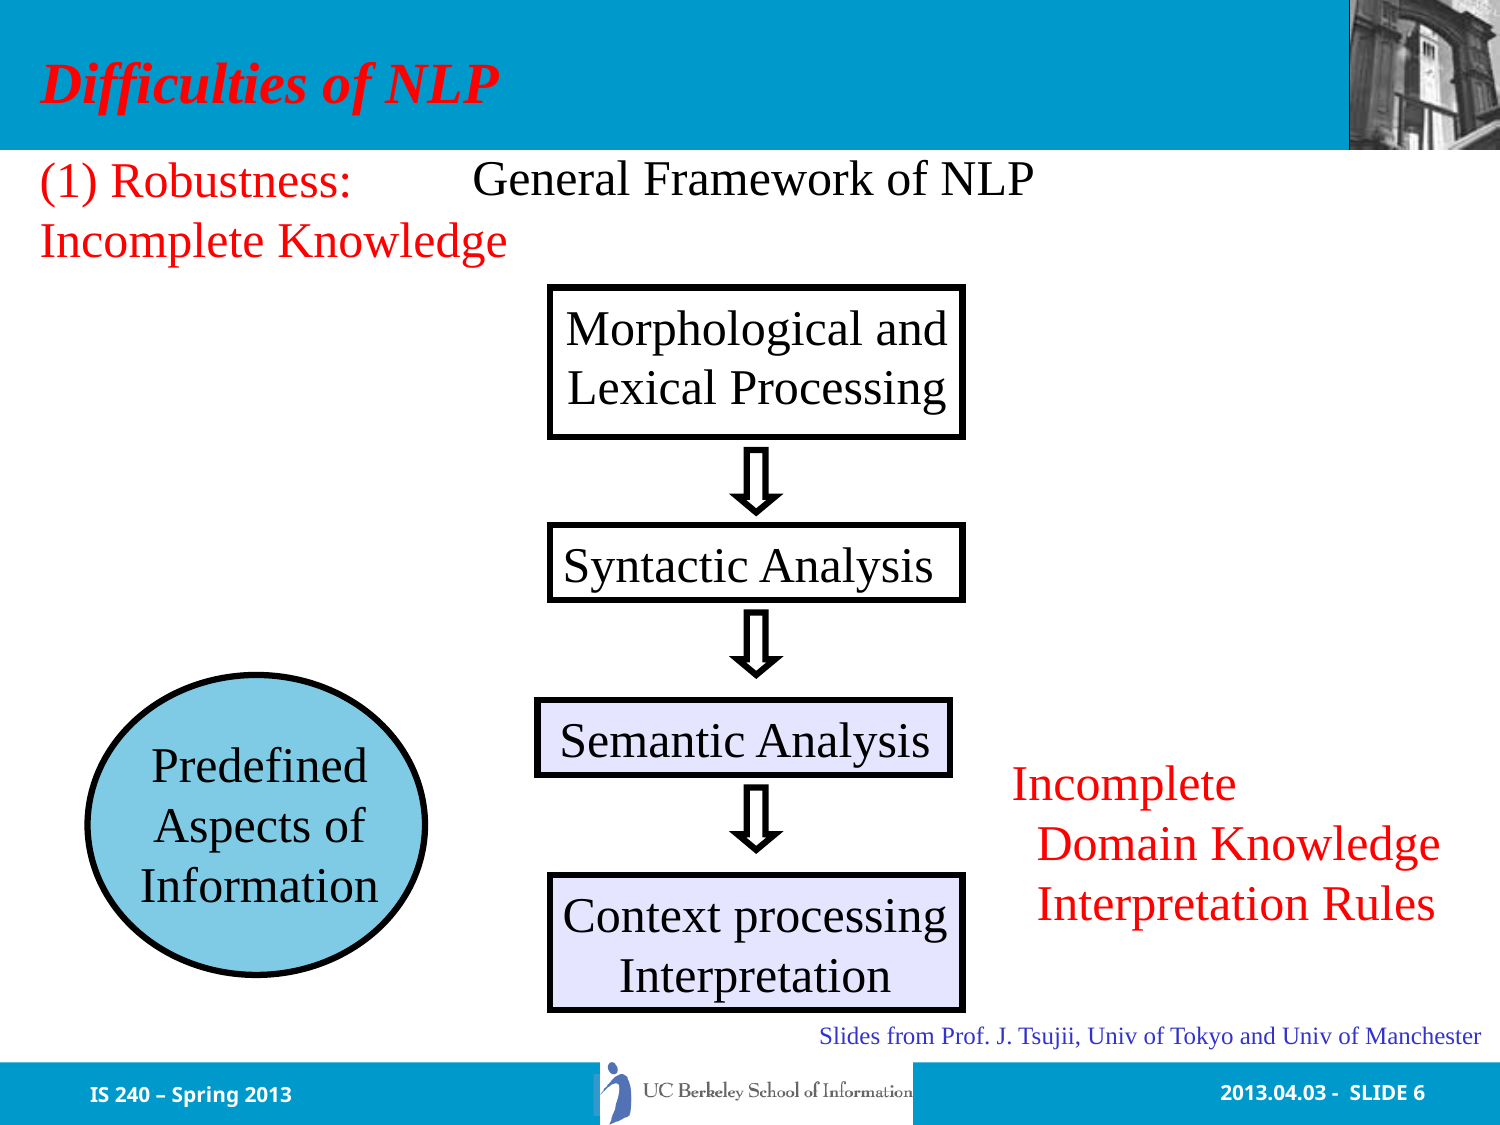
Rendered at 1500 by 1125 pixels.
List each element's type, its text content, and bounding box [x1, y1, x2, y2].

text_box Context processing Interpretation [547, 875, 963, 1010]
text_box General Framework of NLP [457, 137, 1050, 213]
text_box [737, 449, 775, 513]
text_box [737, 787, 775, 850]
text_box Semantic Analysis [544, 700, 946, 775]
text_box Difficulties of NLP [25, 37, 515, 123]
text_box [87, 674, 426, 976]
text_box Incomplete Domain Knowledge Interpretation Rules [996, 742, 1456, 938]
slide_number IS 240 – Spring 2013 [75, 1062, 388, 1125]
text_box [549, 524, 963, 600]
text_box [537, 699, 950, 775]
text_box [549, 287, 963, 438]
picture [594, 1062, 912, 1125]
picture [1350, 0, 1500, 150]
text_box [737, 612, 775, 675]
text_box Slides from Prof. J. Tsujii, Univ of Tokyo and Univ of Manchester [804, 1012, 1497, 1058]
text_box (1) Robustness: Incomplete Knowledge [24, 140, 524, 275]
